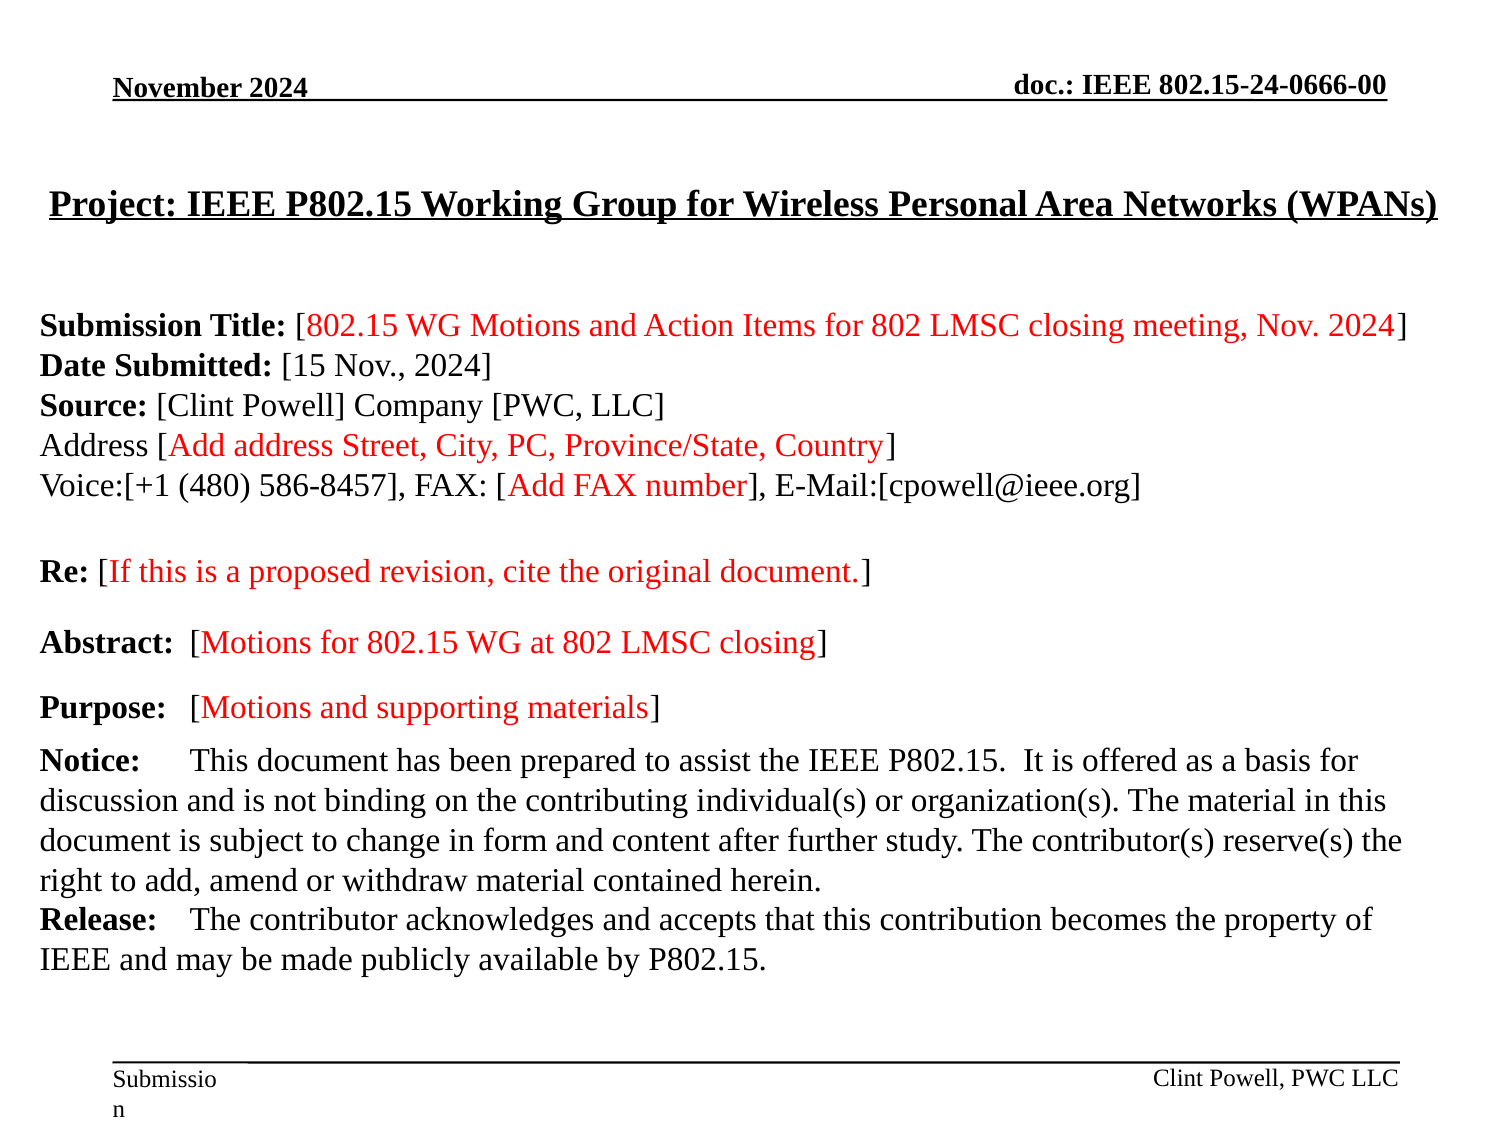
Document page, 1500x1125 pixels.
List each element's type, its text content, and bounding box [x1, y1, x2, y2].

text_box Project: IEEE P802.15 Working Group for Wireless Personal Area Networks (WPANs) Submission Title: [802.15 WG Motions and Action Items for 802 LMSC closing meeting, Nov. 2024] Date Submitted: [15 Nov., 2024] Source: [Clint Powell] Company [PWC, LLC] Address [Add address Street, City, PC, Province/State, Country] Voice:[+1 (480) 586-8457], FAX: [Add FAX number], E-Mail:[cpowell@ieee.org] Re: [If this is a proposed revision, cite the original document.] Abstract: [Motions for 802.15 WG at 802 LMSC closing] Purpose: [Motions and supporting materials] Notice: This document has been prepared to assist the IEEE P802.15. It is offered as a basis for discussion and is not binding on the contributing individual(s) or organization(s). The material in this document is subject to change in form and content after further study. The contributor(s) reserve(s) the right to add, amend or withdraw material contained herein. Release: The contributor acknowledges and accepts that this contribution becomes the property of IEEE and may be made publicly available by P802.15. [24, 171, 1463, 985]
